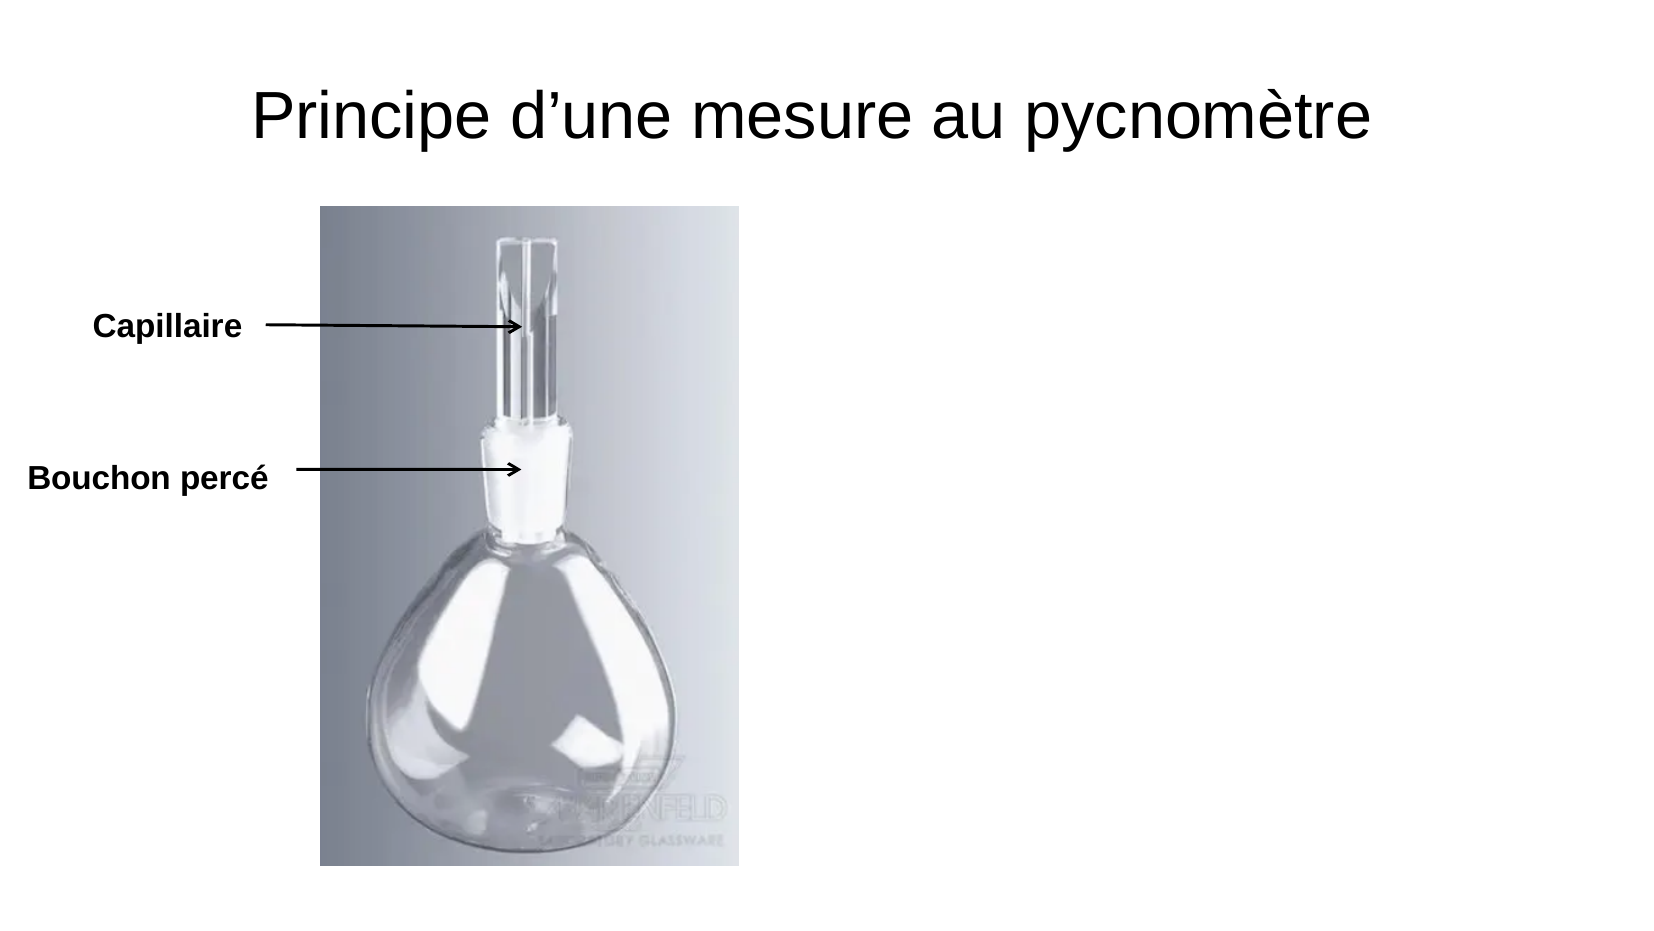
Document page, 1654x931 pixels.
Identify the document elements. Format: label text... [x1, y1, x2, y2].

picture [320, 206, 739, 866]
text_box Capillaire [63, 297, 272, 352]
title Principe d’une mesure au pycnomètre [236, 35, 1388, 189]
text_box Bouchon percé [0, 448, 297, 504]
